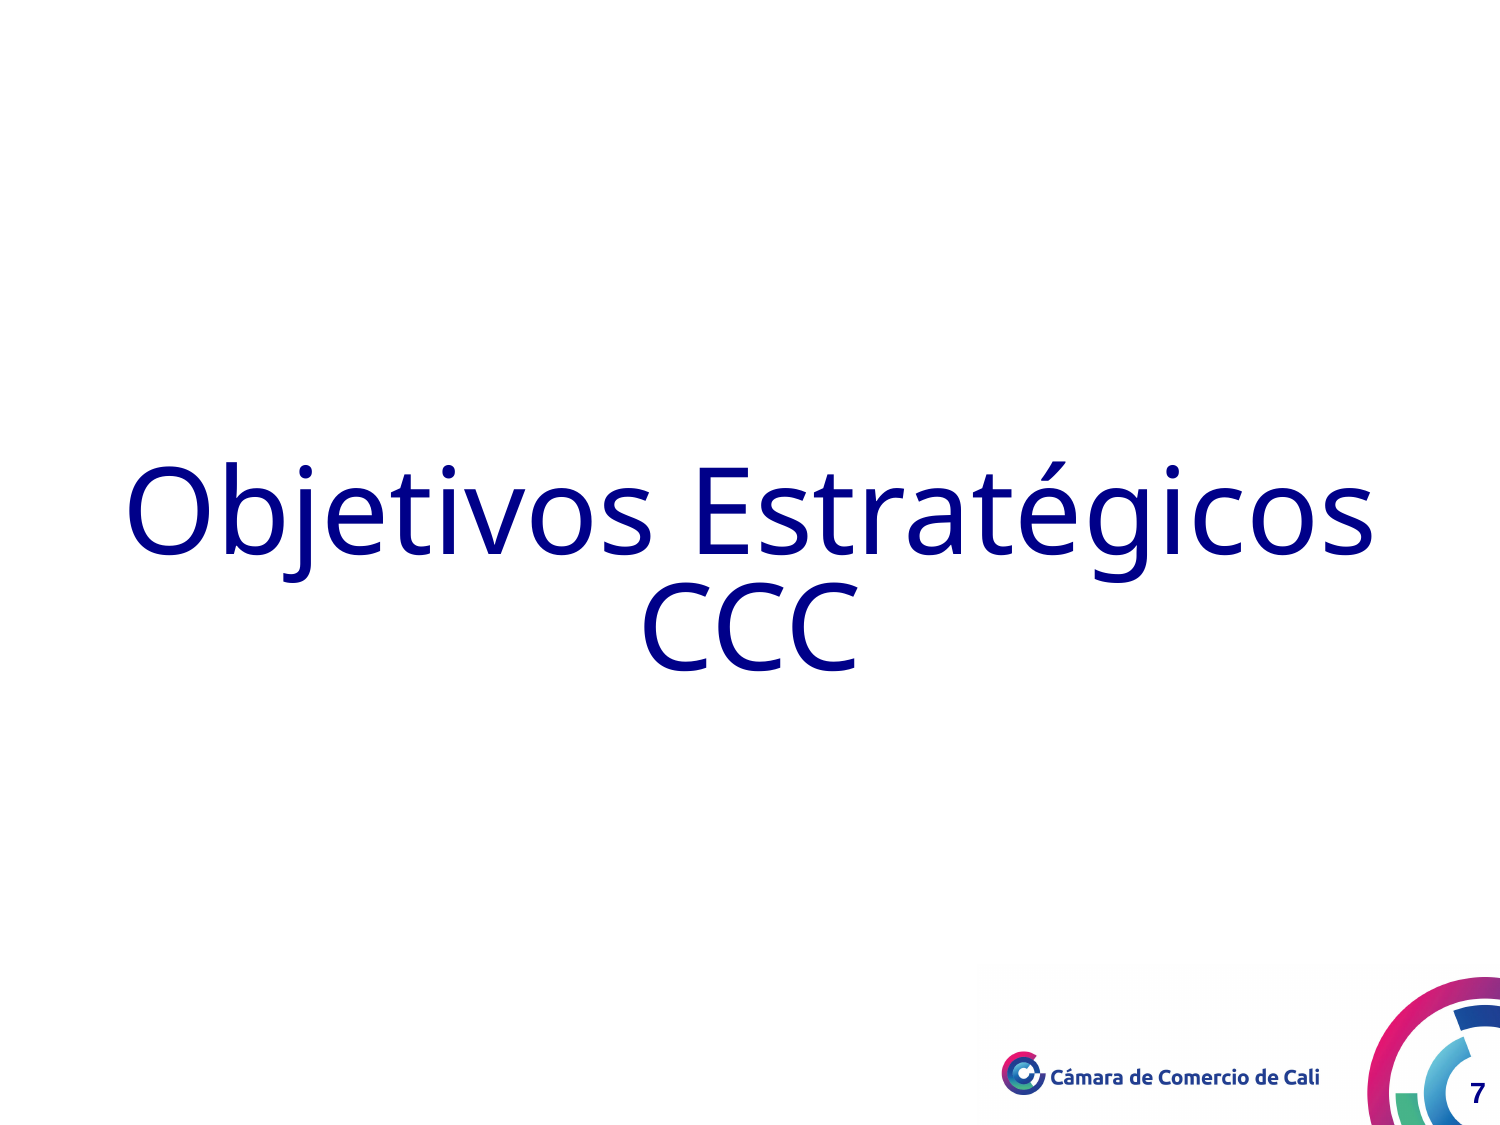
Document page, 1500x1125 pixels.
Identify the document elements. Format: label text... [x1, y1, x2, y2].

text_box Objetivos Estratégicos CCC [41, 454, 1459, 702]
picture [977, 964, 1500, 1125]
